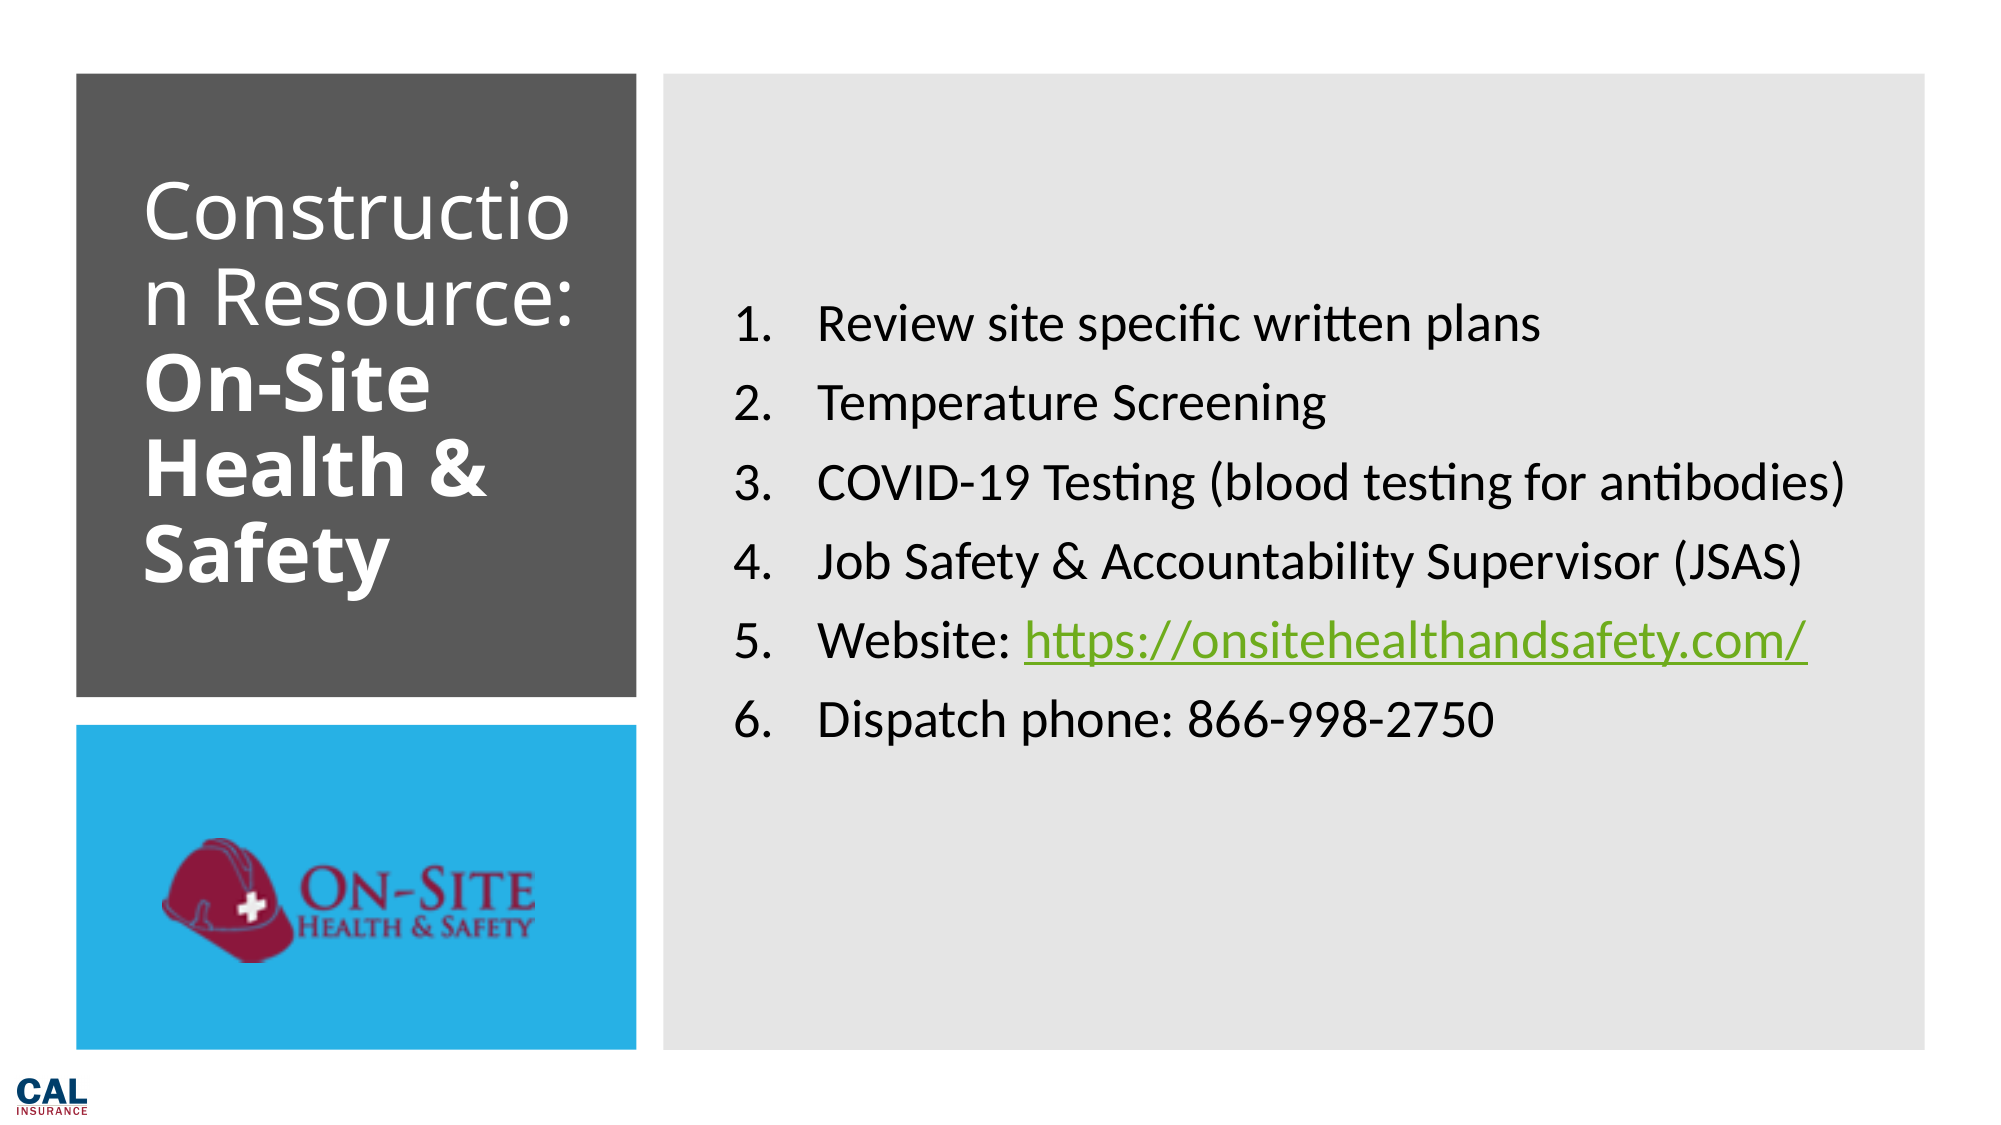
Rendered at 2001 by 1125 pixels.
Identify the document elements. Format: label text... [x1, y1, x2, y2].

text_box [662, 72, 1926, 1051]
title Construction Resource: On-Site Health & Safety [127, 120, 595, 652]
picture [14, 1075, 90, 1118]
list Review site specific written plans Temperature Screening COVID-19 Testing (blood testing for antibodies) Job Safety & Accountability Supervisor (JSAS) Website: https://onsitehealthandsafety.com/ Dispatch phone: 866-998-2750 [718, 112, 1873, 1011]
picture [162, 838, 535, 963]
text_box [75, 72, 637, 698]
text_box [75, 724, 637, 1051]
